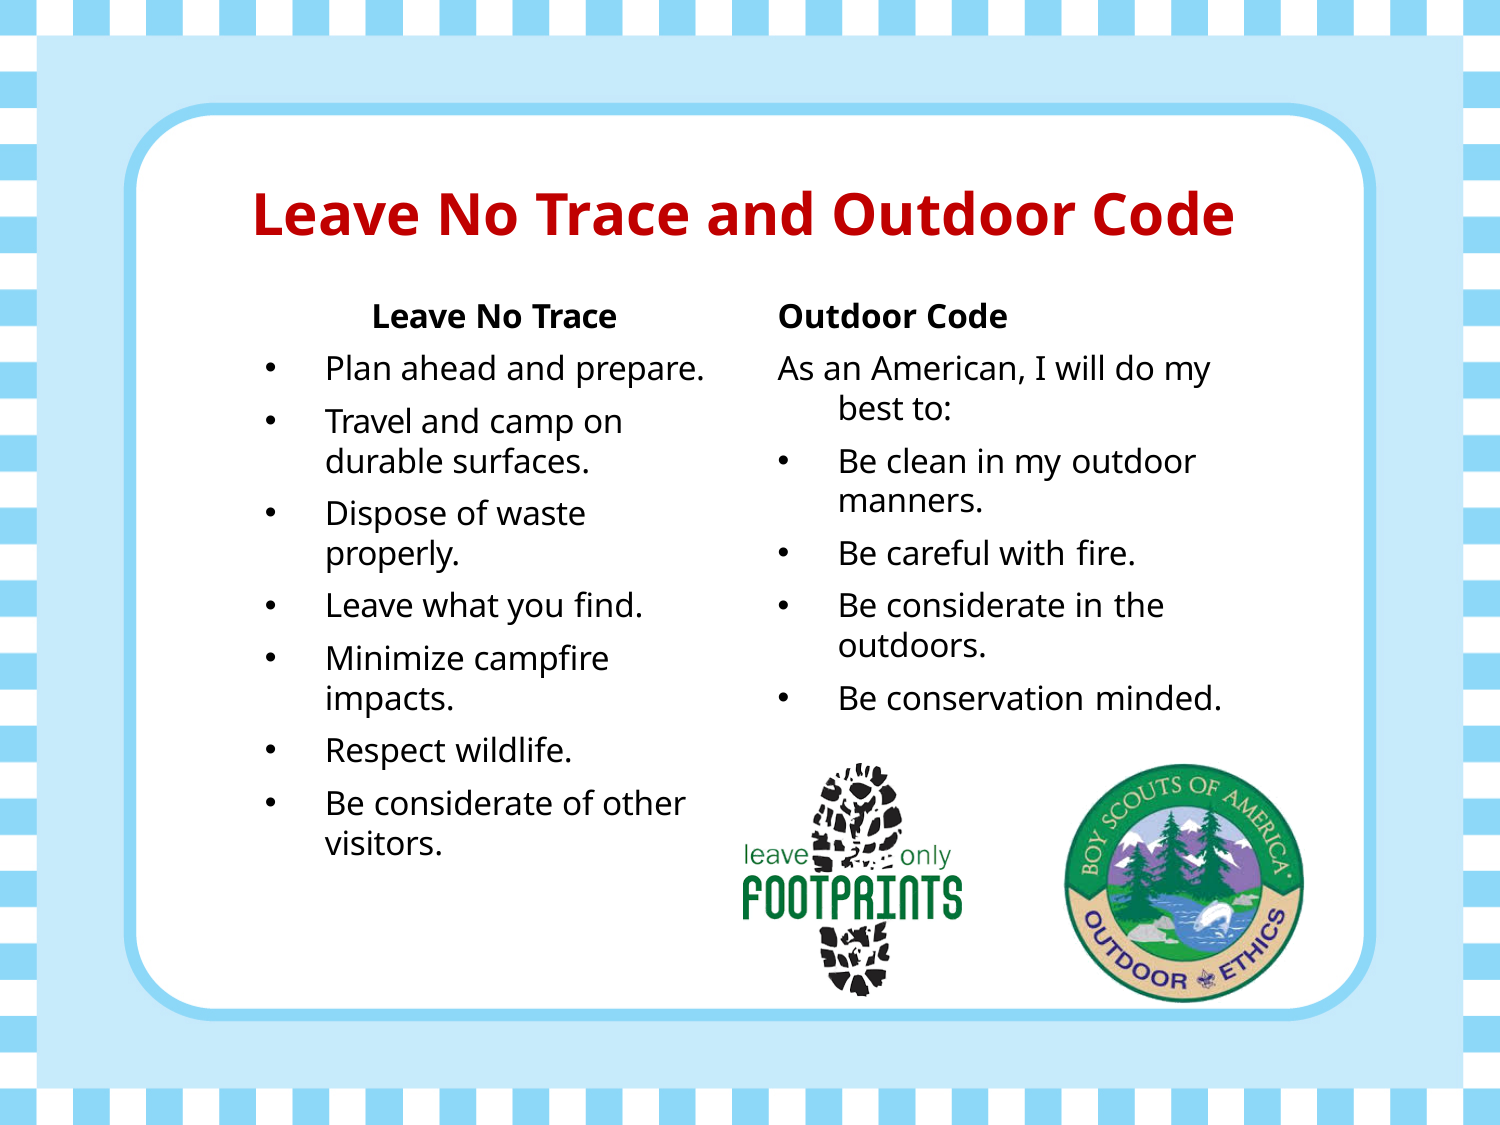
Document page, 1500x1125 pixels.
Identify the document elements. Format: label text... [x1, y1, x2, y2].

title Leave No Trace and Outdoor Code [162, 149, 1325, 275]
list Leave No Trace Plan ahead and prepare. Travel and camp on durable surfaces. Dispose of waste properly. Leave what you find. Minimize campfire impacts. Respect wildlife. Be considerate of other visitors. [249, 287, 738, 925]
list Outdoor Code As an American, I will do my best to: Be clean in my outdoor manners. Be careful with fire. Be considerate in the outdoors. Be conservation minded. [762, 287, 1250, 925]
picture [0, 0, 1500, 1125]
